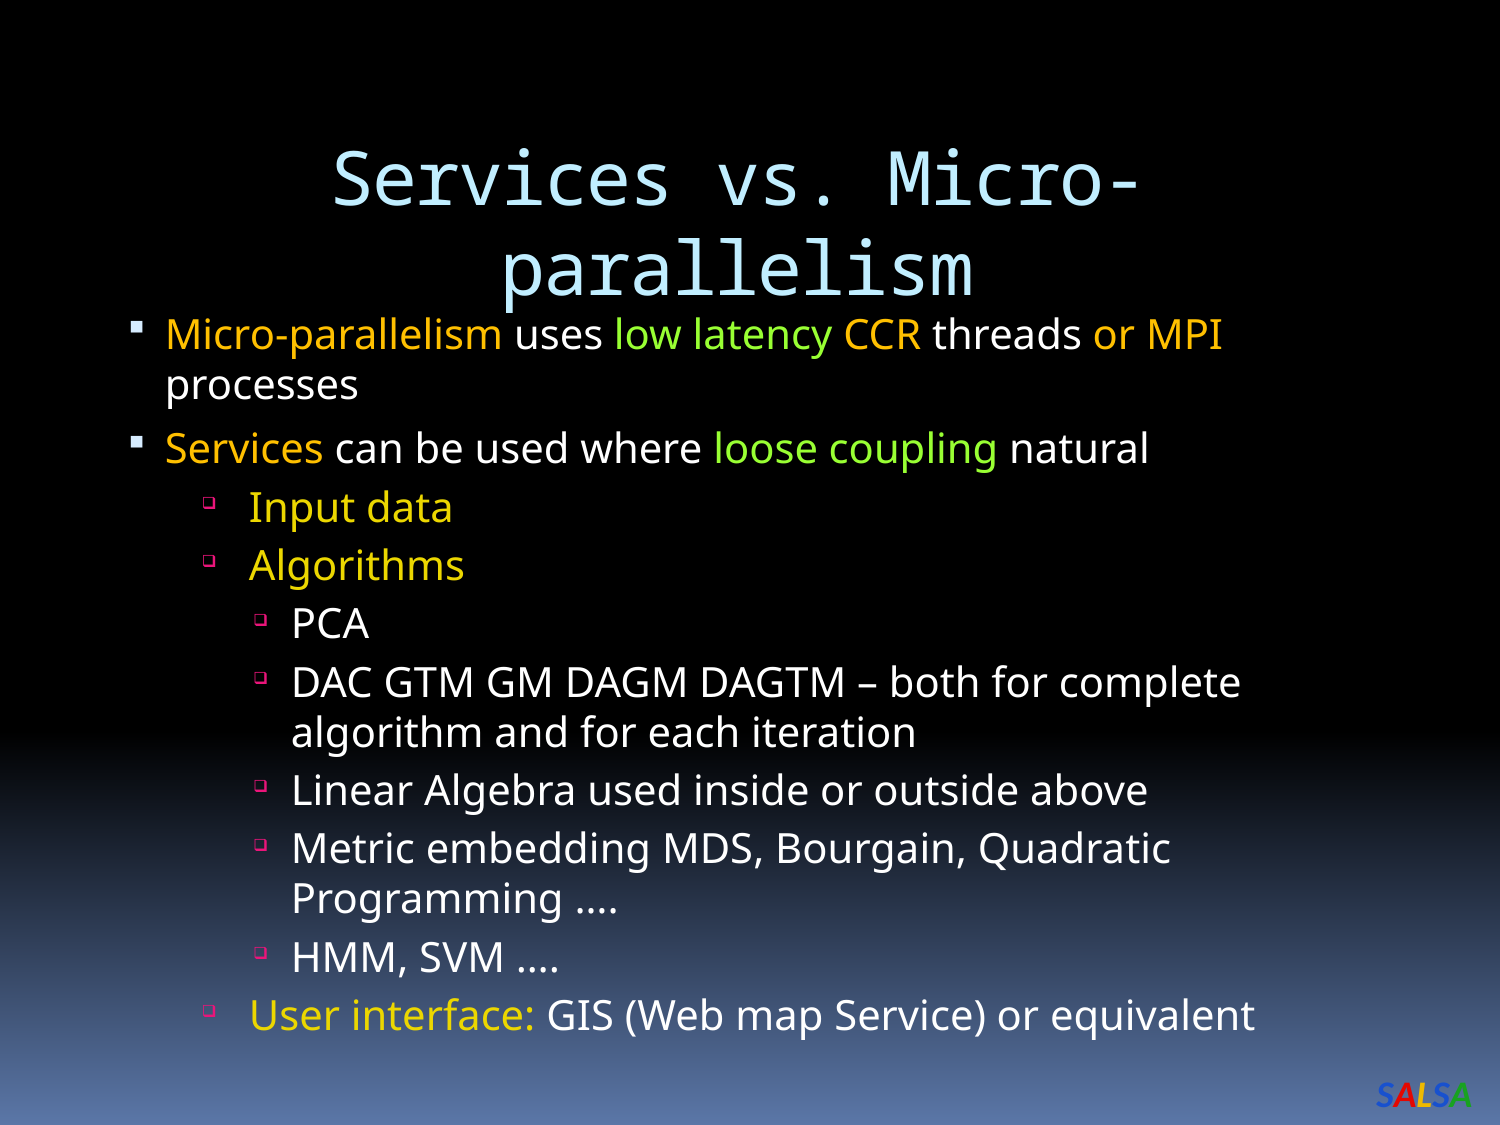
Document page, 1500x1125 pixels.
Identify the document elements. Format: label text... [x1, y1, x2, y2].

title Services vs. Micro-parallelism [99, 122, 1375, 213]
list Micro-parallelism uses low latency CCR threads or MPI processes Services can be used where loose coupling natural Input data Algorithms PCA DAC GTM GM DAGM DAGTM – both for complete algorithm and for each iteration Linear Algebra used inside or outside above Metric embedding MDS, Bourgain, Quadratic Programming …. HMM, SVM …. User interface: GIS (Web map Service) or equivalent [112, 299, 1388, 1113]
